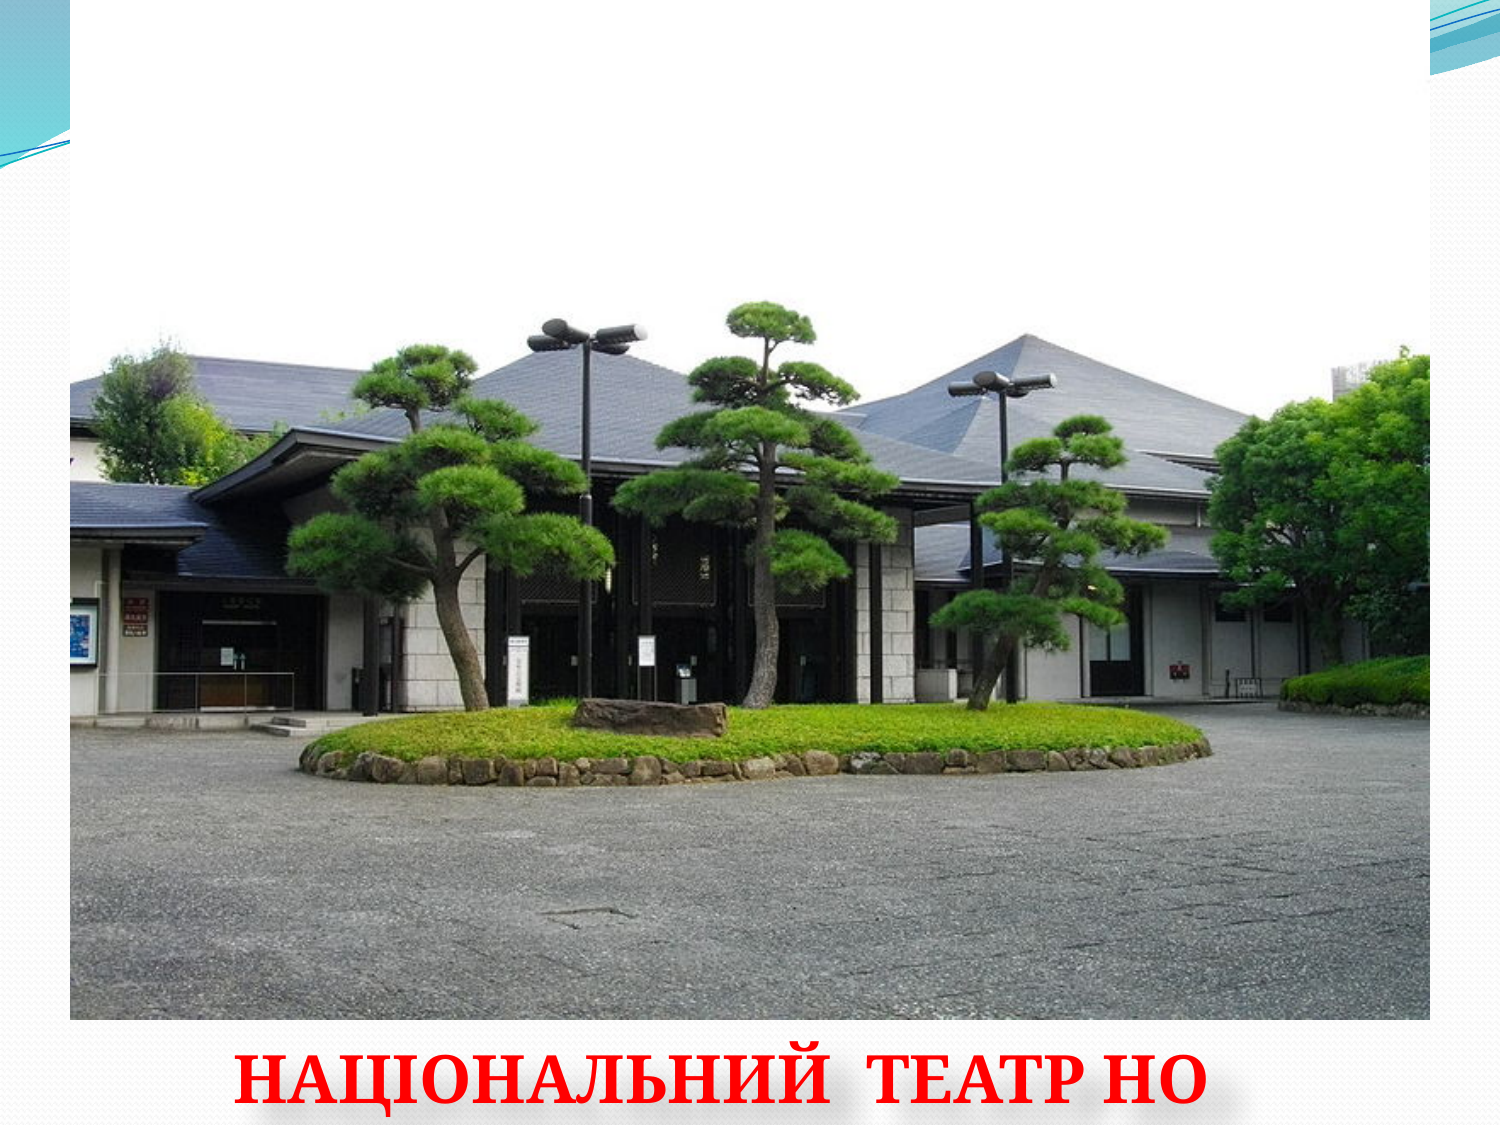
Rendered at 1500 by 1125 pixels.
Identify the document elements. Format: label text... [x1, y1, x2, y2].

picture [70, 0, 1430, 1020]
text_box Національний Театр Но [218, 1030, 1226, 1124]
